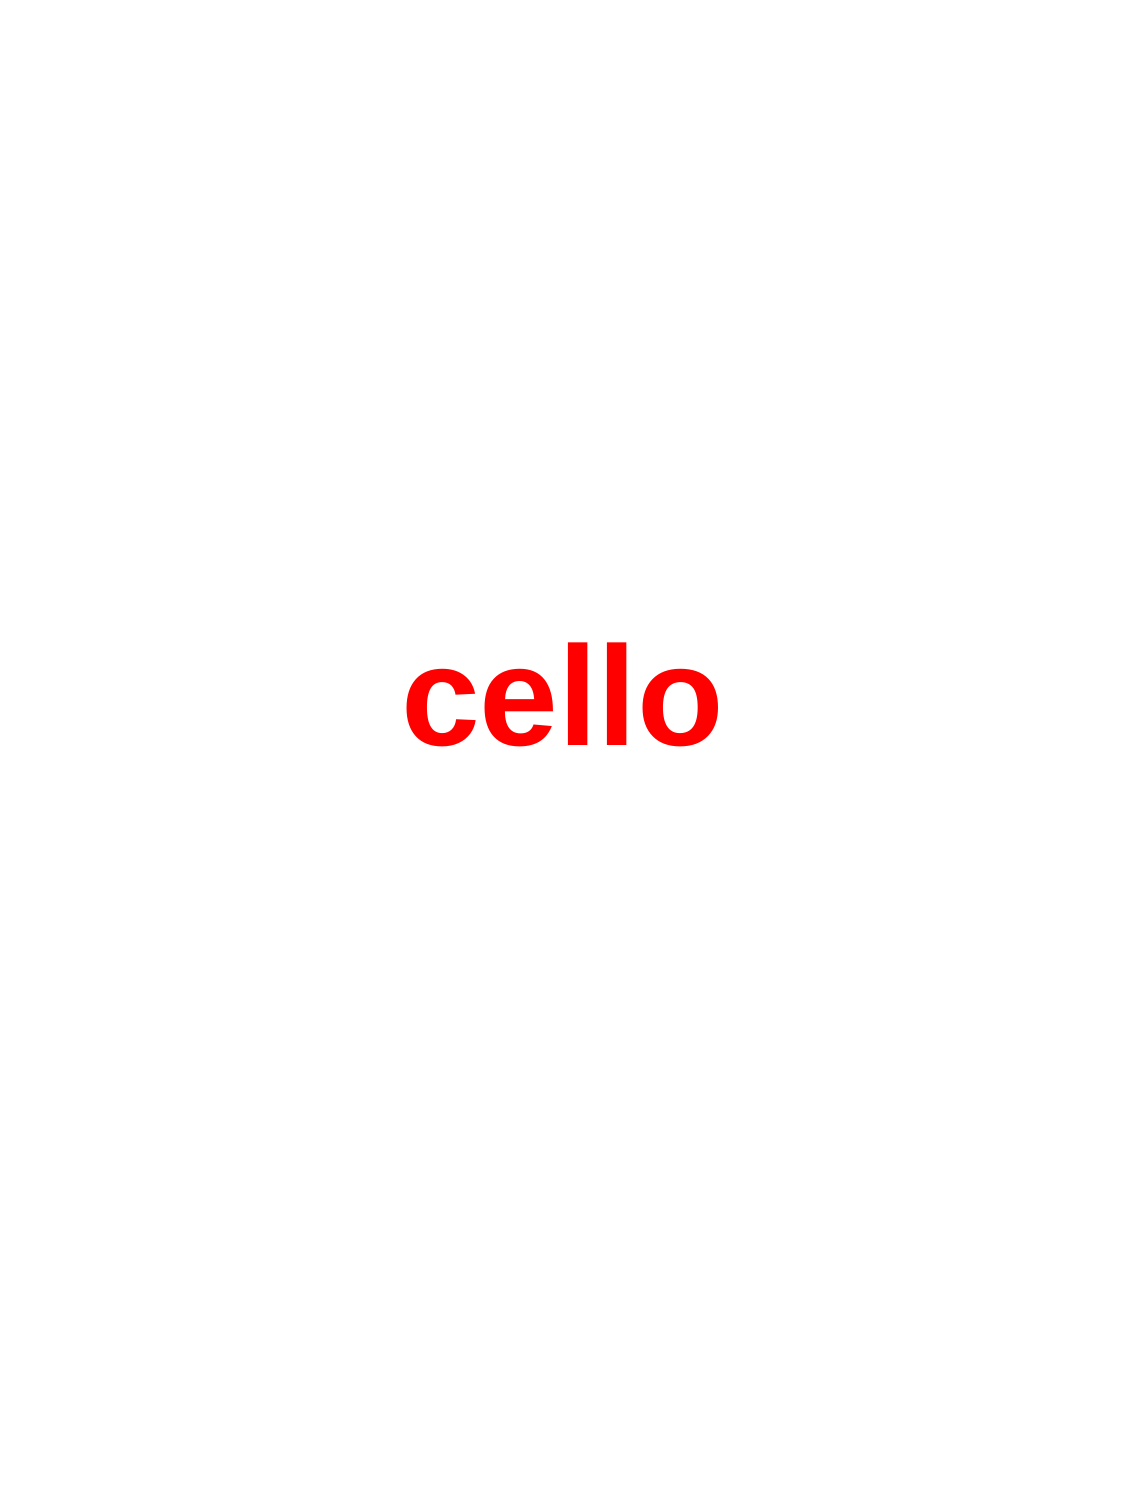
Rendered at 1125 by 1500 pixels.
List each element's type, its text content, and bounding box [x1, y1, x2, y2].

text_box cello [0, 596, 1125, 941]
